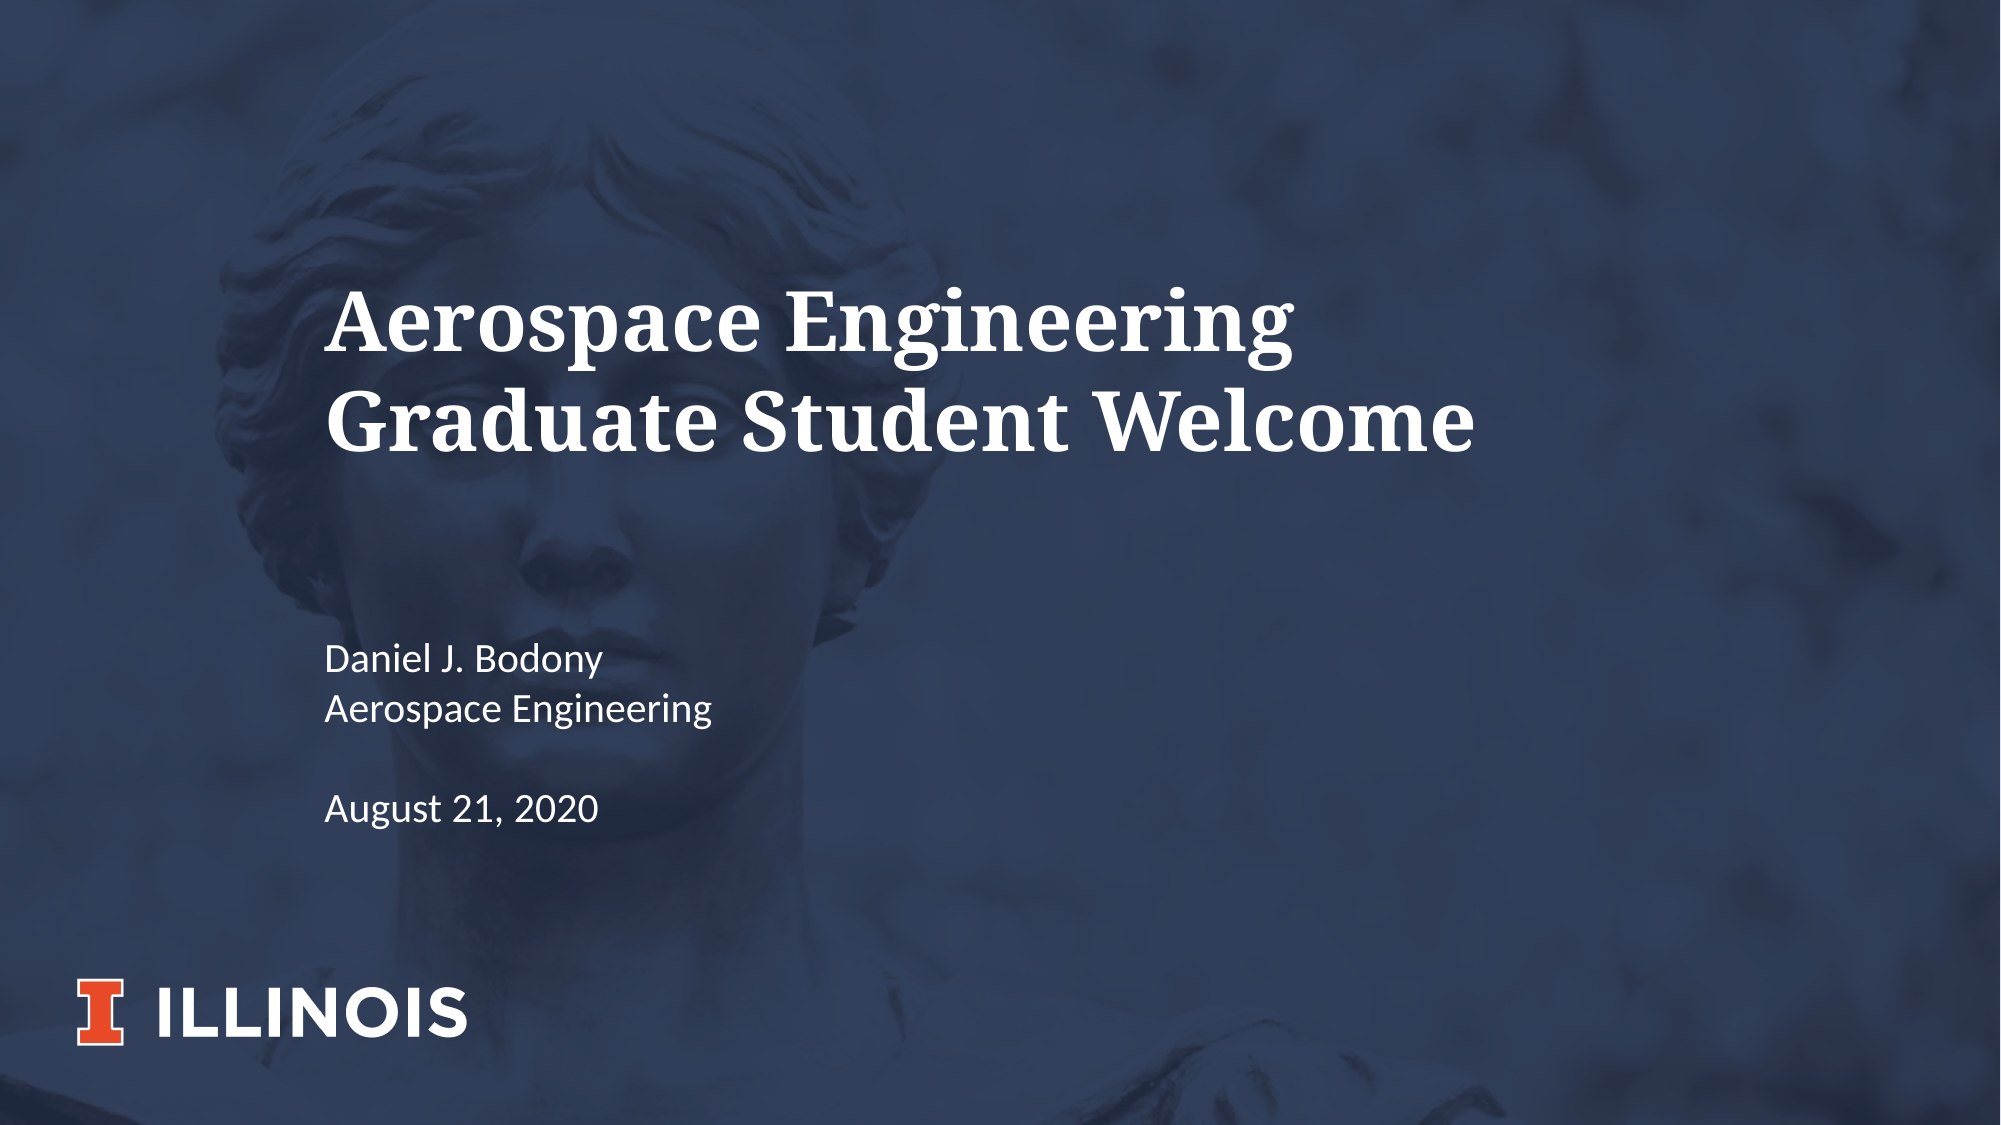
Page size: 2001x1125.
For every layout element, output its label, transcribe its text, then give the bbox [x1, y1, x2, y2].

text_box Daniel J. Bodony Aerospace Engineering August 21, 2020 [309, 623, 1059, 838]
picture [0, 0, 2001, 1125]
text_box Aerospace Engineering Graduate Student Welcome [309, 260, 1974, 593]
